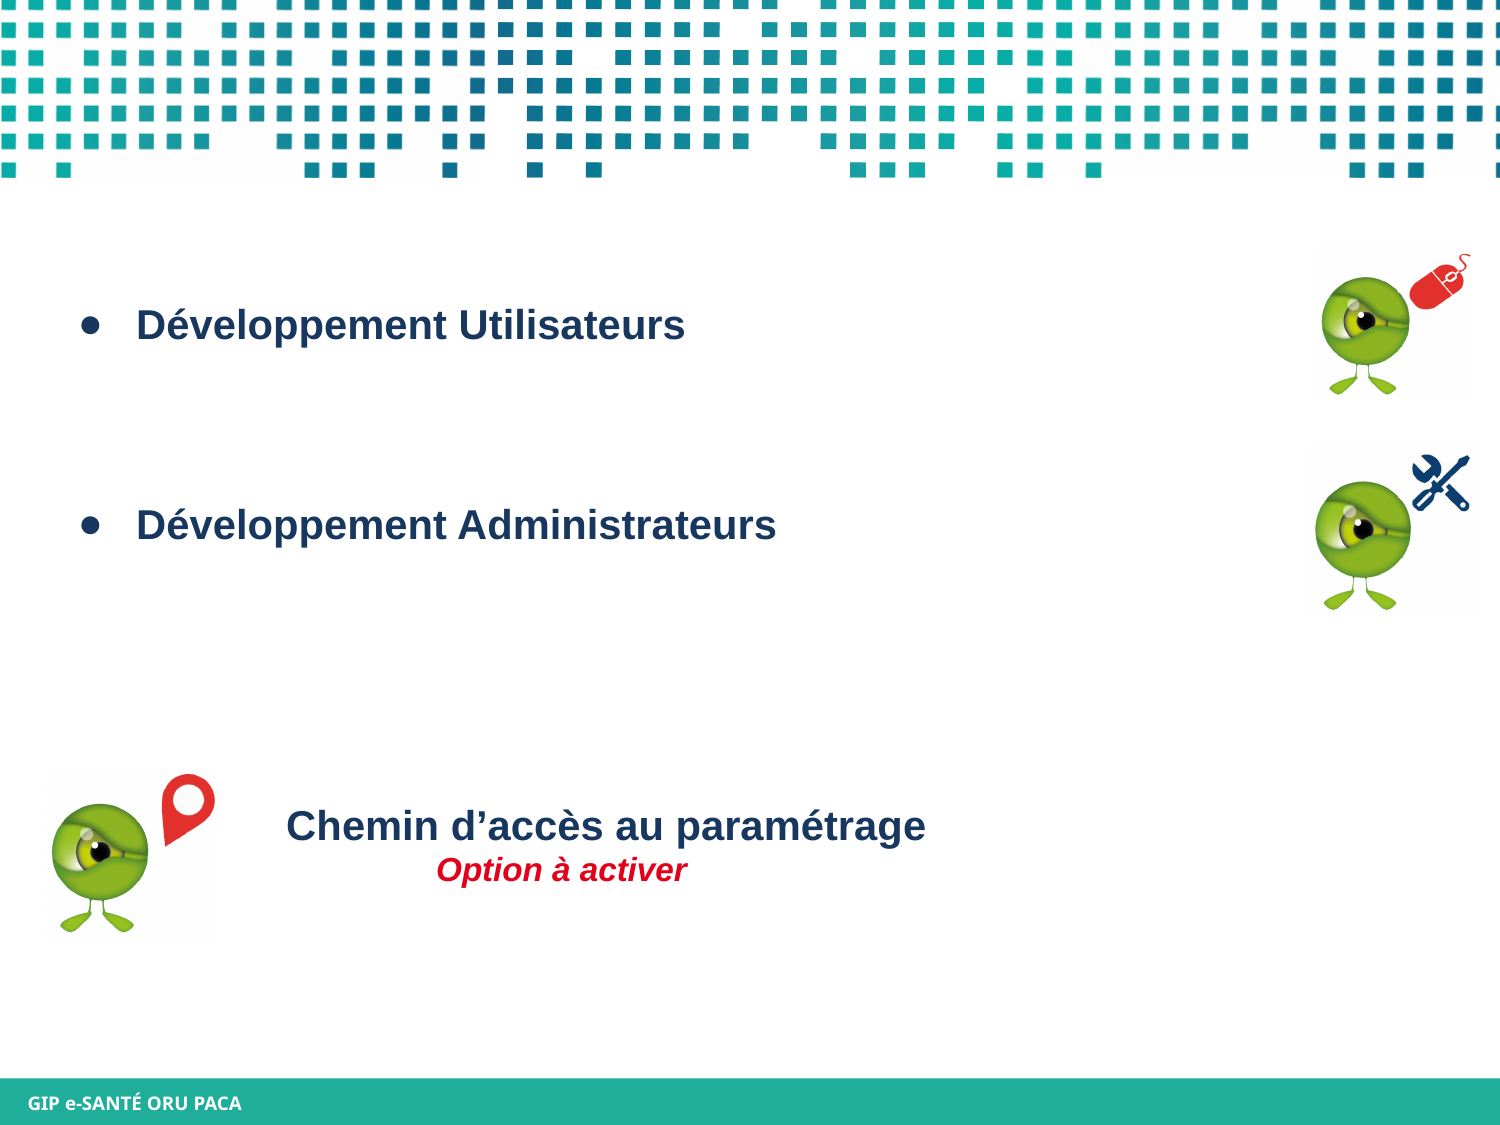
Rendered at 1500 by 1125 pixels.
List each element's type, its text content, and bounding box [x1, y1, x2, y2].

picture [1027, 0, 1500, 178]
picture [1316, 244, 1473, 401]
picture [1309, 445, 1481, 617]
picture [1, 0, 484, 178]
picture [497, 0, 1013, 178]
picture [45, 768, 217, 940]
list Développement Utilisateurs Développement Administrateurs Chemin d’accès au paramétrage Option à activer [46, 233, 1454, 1006]
